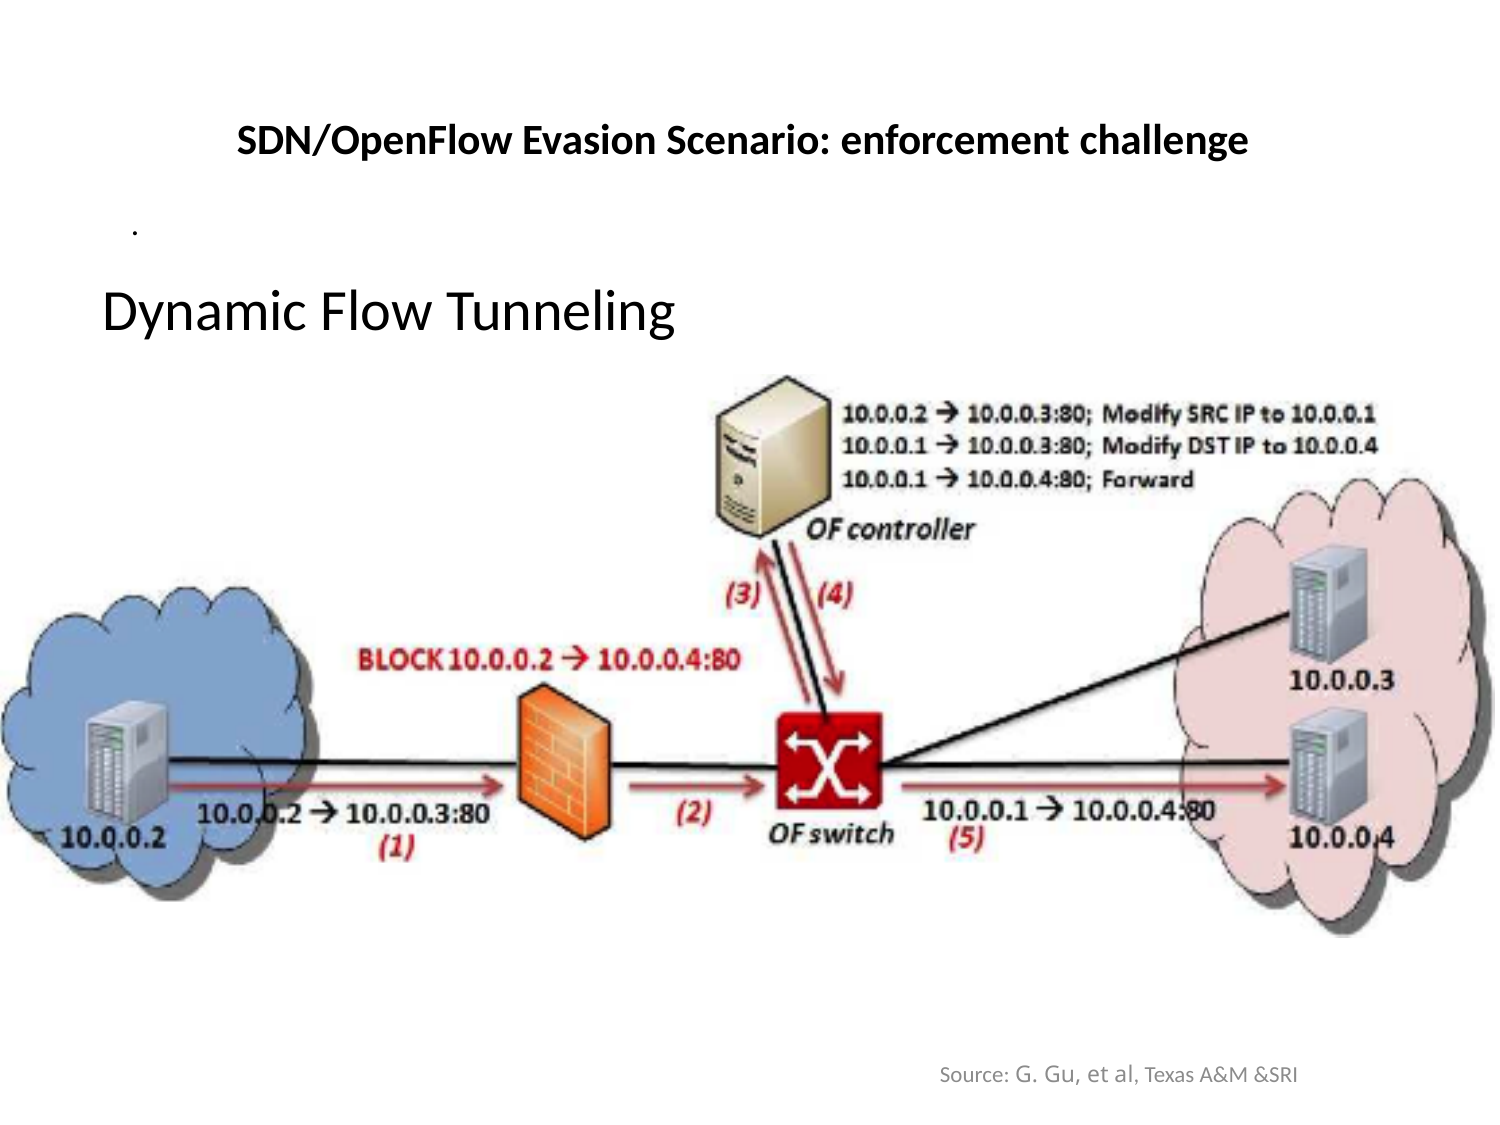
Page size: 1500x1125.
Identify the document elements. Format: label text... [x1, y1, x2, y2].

text_box SDN/OpenFlow Evasion Scenario: enforcement challenge [216, 80, 1271, 195]
text_box Dynamic Flow Tunneling [0, 249, 917, 365]
text_box Source: G. Gu, et al, Texas A&M &SRI [924, 1050, 1350, 1098]
list . [40, 194, 1455, 373]
picture [0, 374, 1495, 938]
